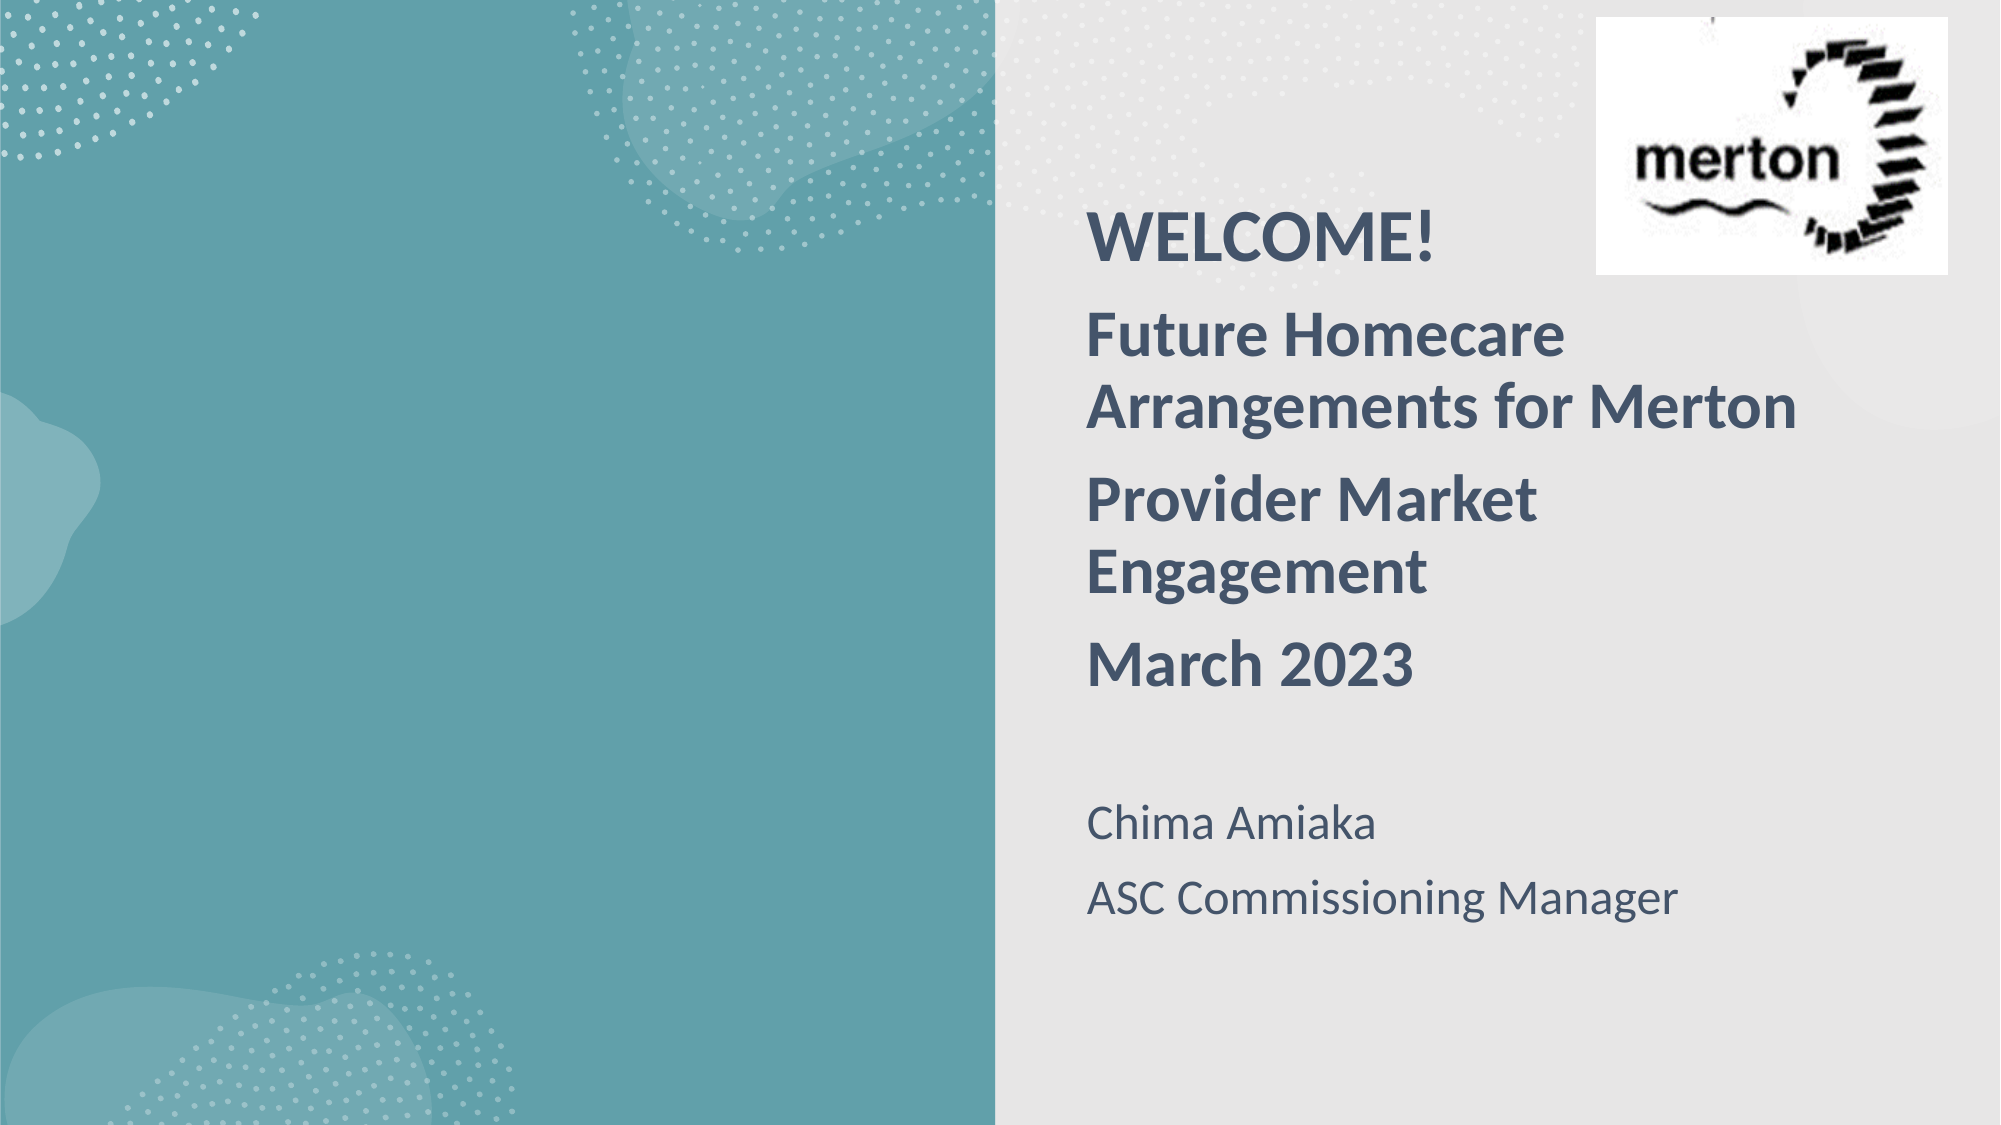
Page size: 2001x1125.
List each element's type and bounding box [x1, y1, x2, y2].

text_box [0, 0, 2000, 1125]
picture [1596, 17, 1948, 275]
